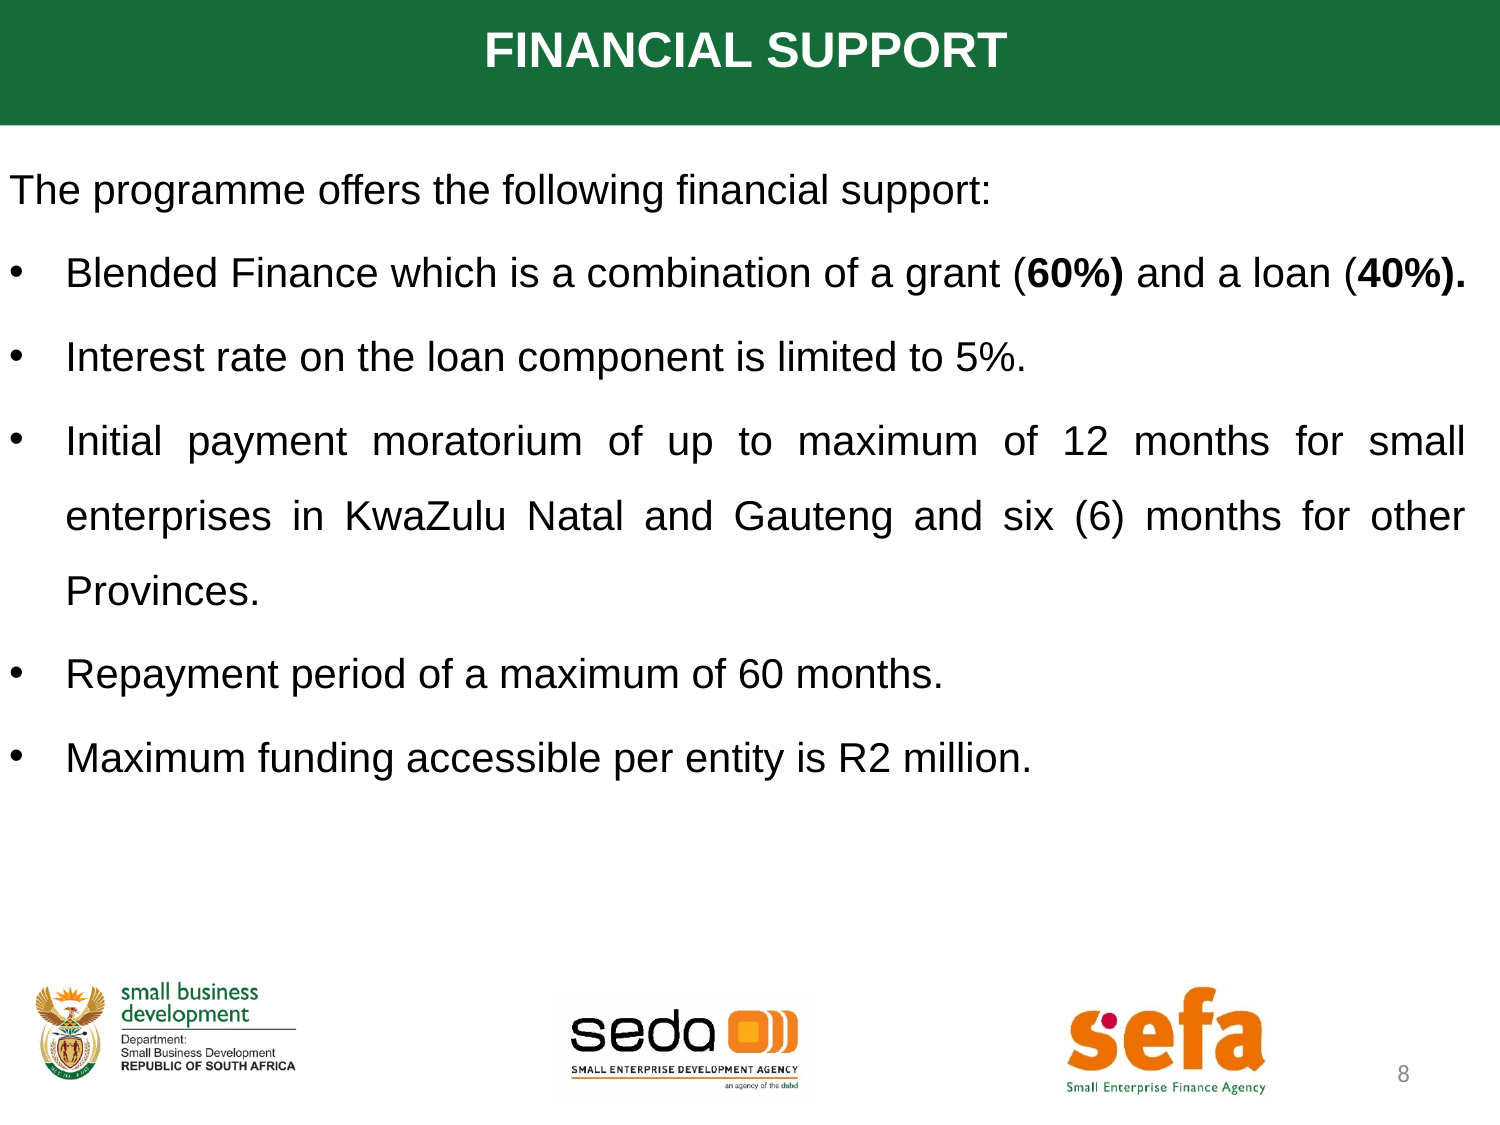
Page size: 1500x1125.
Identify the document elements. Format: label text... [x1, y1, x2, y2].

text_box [27, 874, 1271, 1125]
text_box [0, 0, 1500, 126]
slide_number 8 [1274, 1062, 1425, 1103]
text_box The programme offers the following financial support: Blended Finance which is a combination of a grant (60%) and a loan (40%). Interest rate on the loan component is limited to 5%. Initial payment moratorium of up to maximum of 12 months for small enterprises in KwaZulu Natal and Gauteng and six (6) months for other Provinces. Repayment period of a maximum of 60 months. Maximum funding accessible per entity is R2 million. [0, 109, 1482, 1062]
text_box FINANCIAL SUPPORT [29, 9, 1463, 85]
